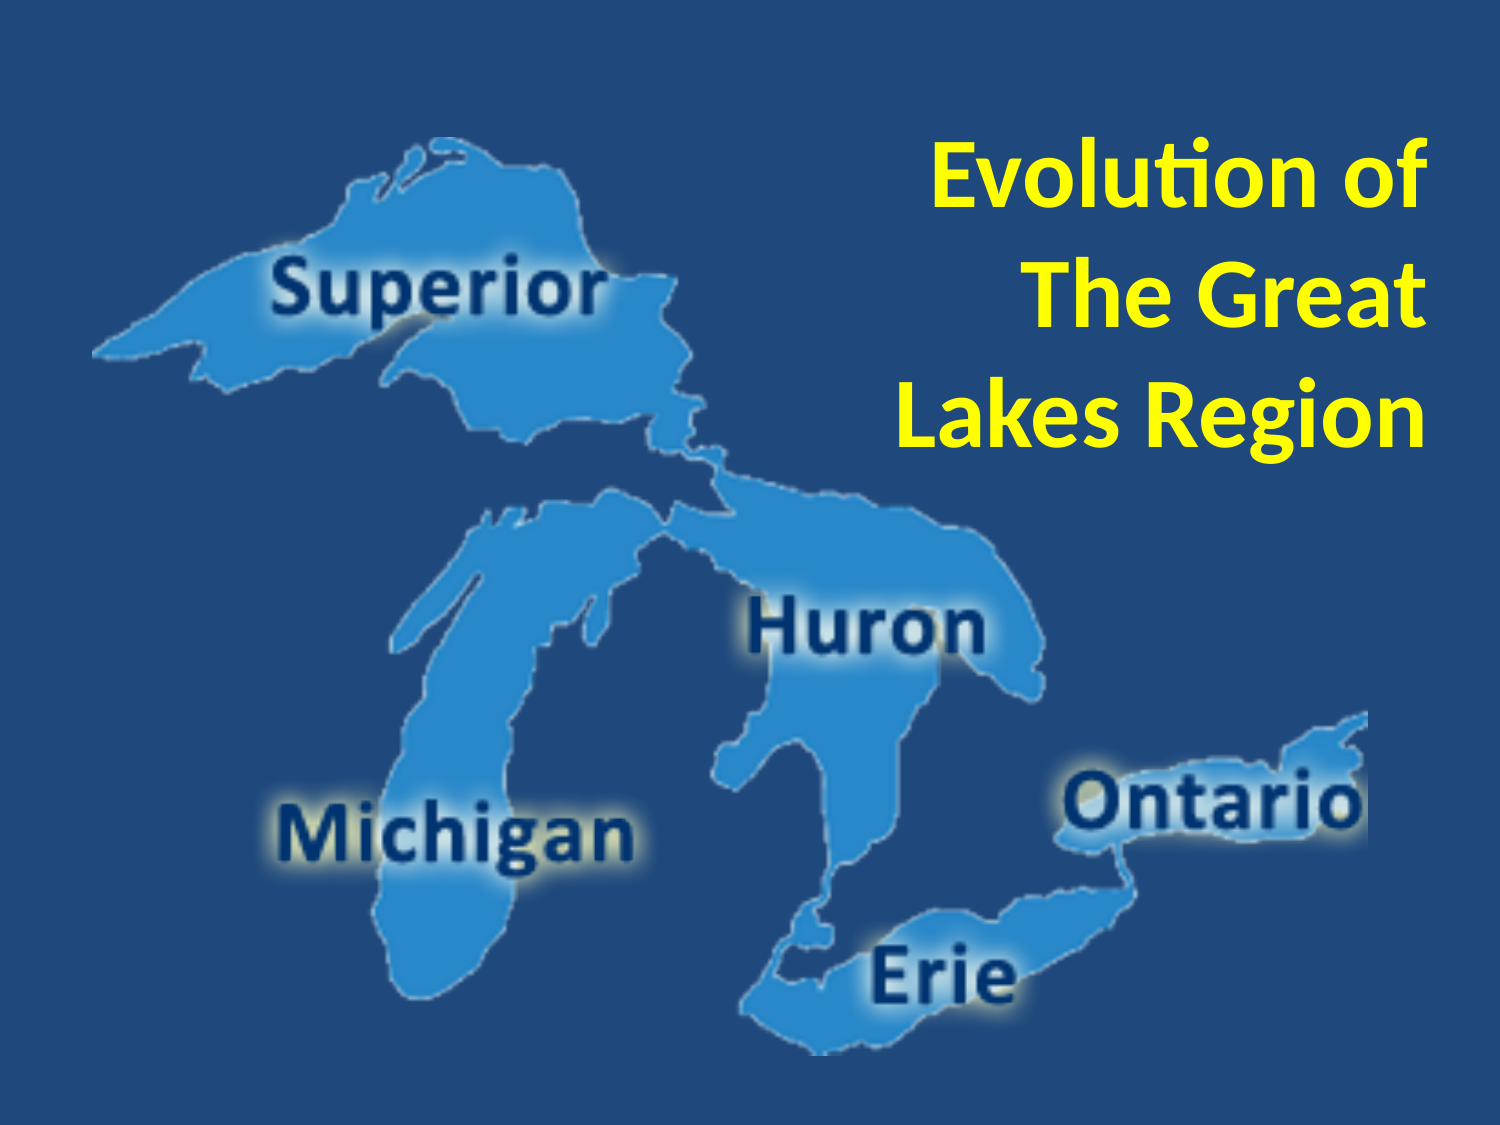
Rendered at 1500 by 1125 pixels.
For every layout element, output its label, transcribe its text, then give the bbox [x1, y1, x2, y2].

picture [91, 137, 1368, 1056]
text_box Evolution of The Great Lakes Region [780, 99, 1444, 475]
